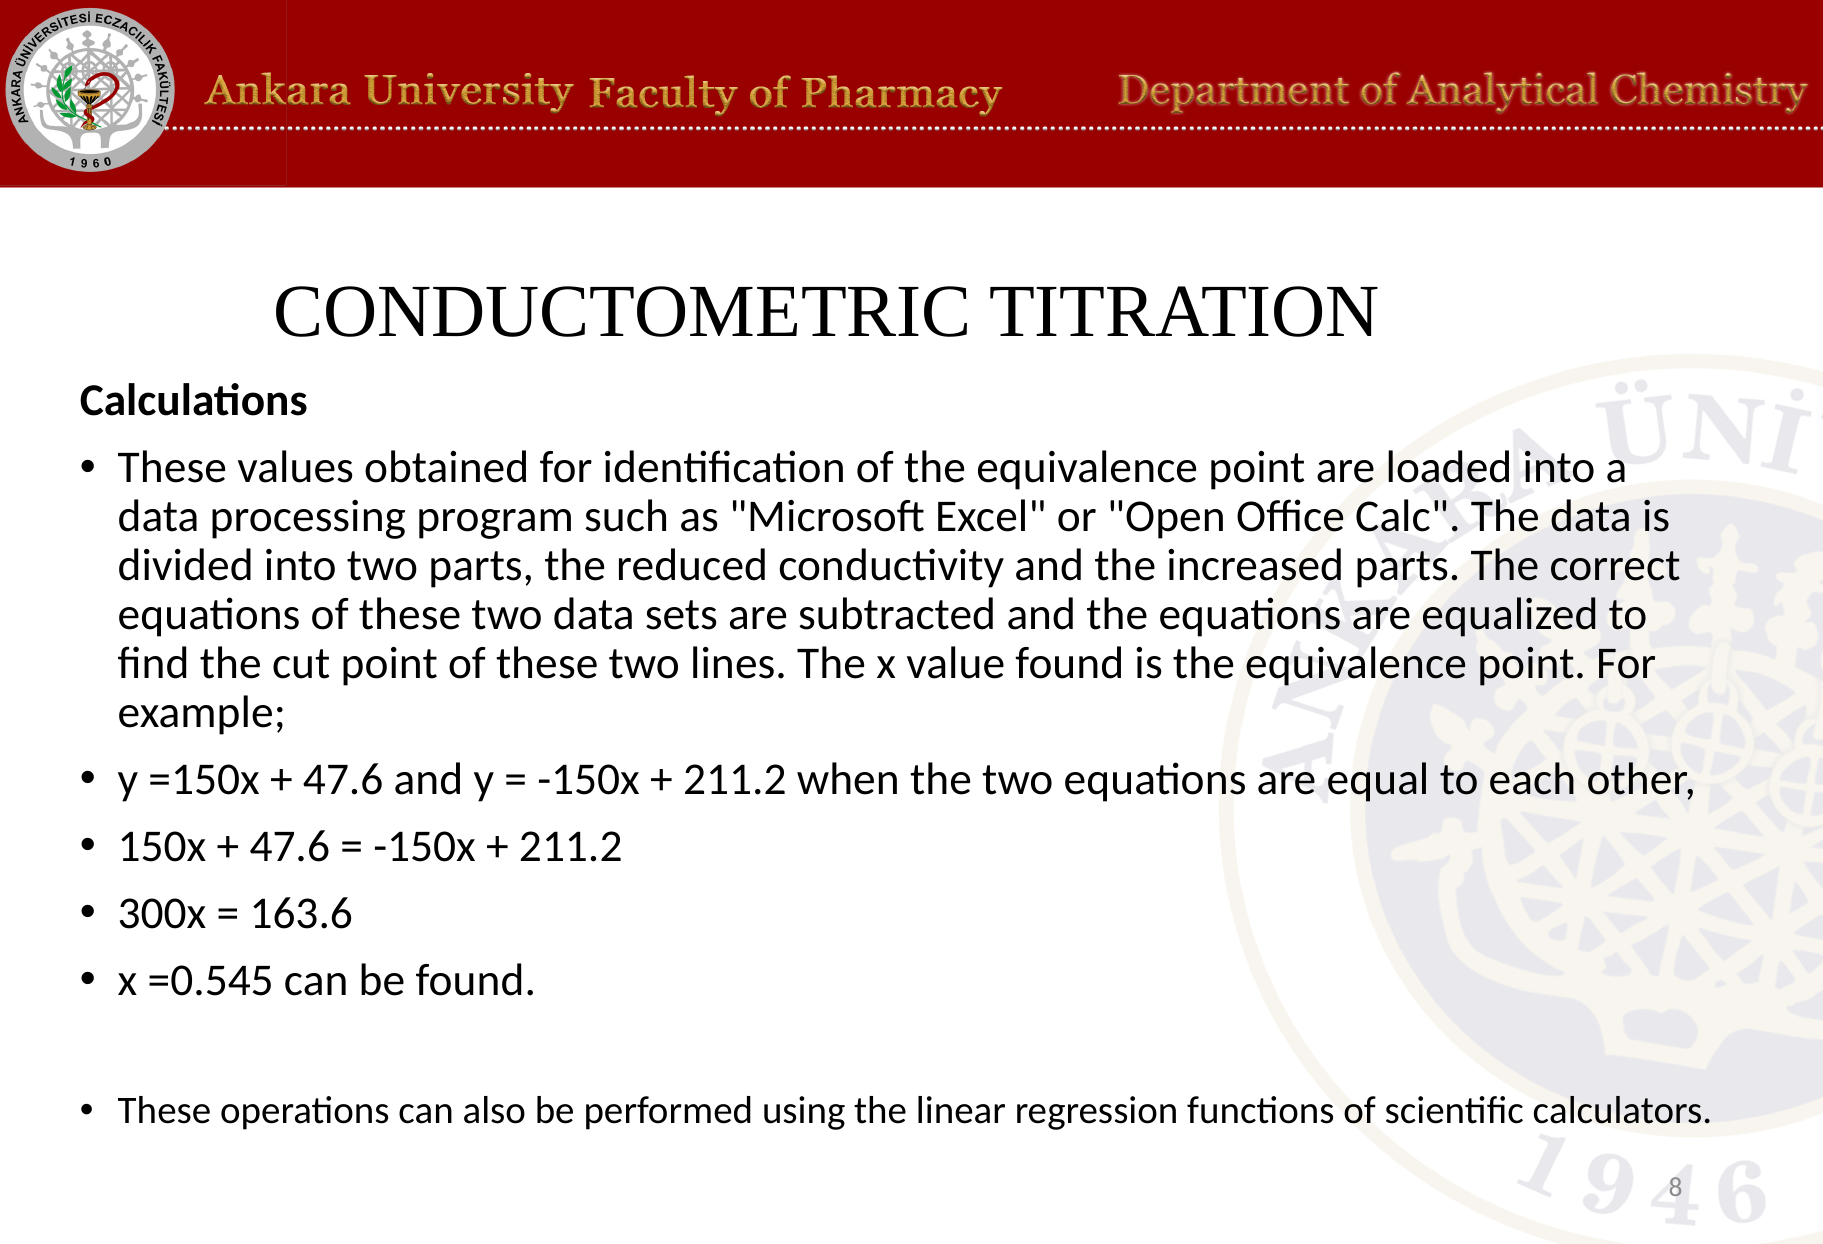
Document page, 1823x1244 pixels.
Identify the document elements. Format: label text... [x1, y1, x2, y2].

title CONDUCTOMETRIC TITRATION [50, 192, 1623, 433]
slide_number 8 [1287, 1152, 1698, 1219]
list Calculations These values obtained for identification of the equivalence point are loaded into a data processing program such as "Microsoft Excel" or "Open Office Calc". The data is divided into two parts, the reduced conductivity and the increased parts. The correct equations of these two data sets are subtracted and the equations are equalized to find the cut point of these two lines. The x value found is the equivalence point. For example; y =150x + 47.6 and y = -150x + 211.2 when the two equations are equal to each other, 150x + 47.6 = -150x + 211.2 300x = 163.6 x =0.545 can be found. These operations can also be performed using the linear regression functions of scientific calculators. [64, 369, 1736, 1189]
picture [0, 0, 1823, 1244]
